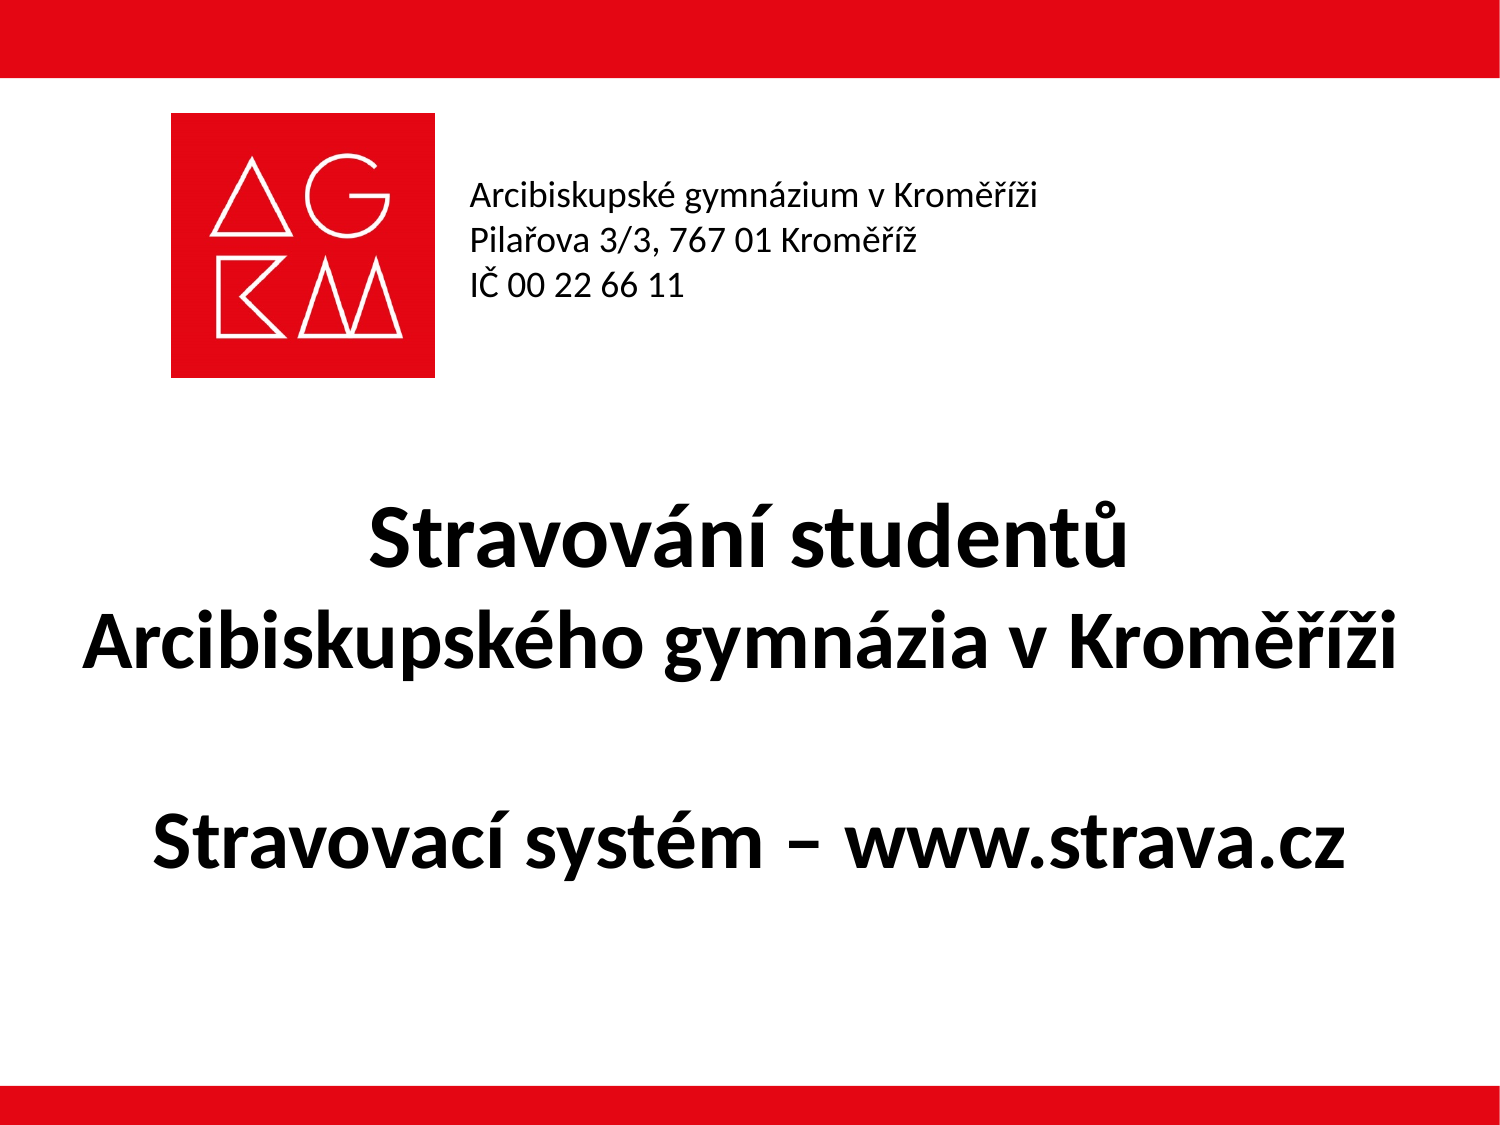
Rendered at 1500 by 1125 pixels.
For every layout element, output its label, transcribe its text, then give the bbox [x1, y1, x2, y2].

title Arcibiskupské gymnázium v Kroměříži Pilařova 3/3, 767 01 Kroměříž IČ 00 22 66 11 [454, 116, 1376, 358]
text_box [0, 0, 1500, 80]
text_box [0, 1084, 1500, 1125]
text_box Stravování studentů Arcibiskupského gymnázia v Kroměříži Stravovací systém – www.strava.cz [64, 468, 1436, 1073]
picture [170, 113, 435, 378]
